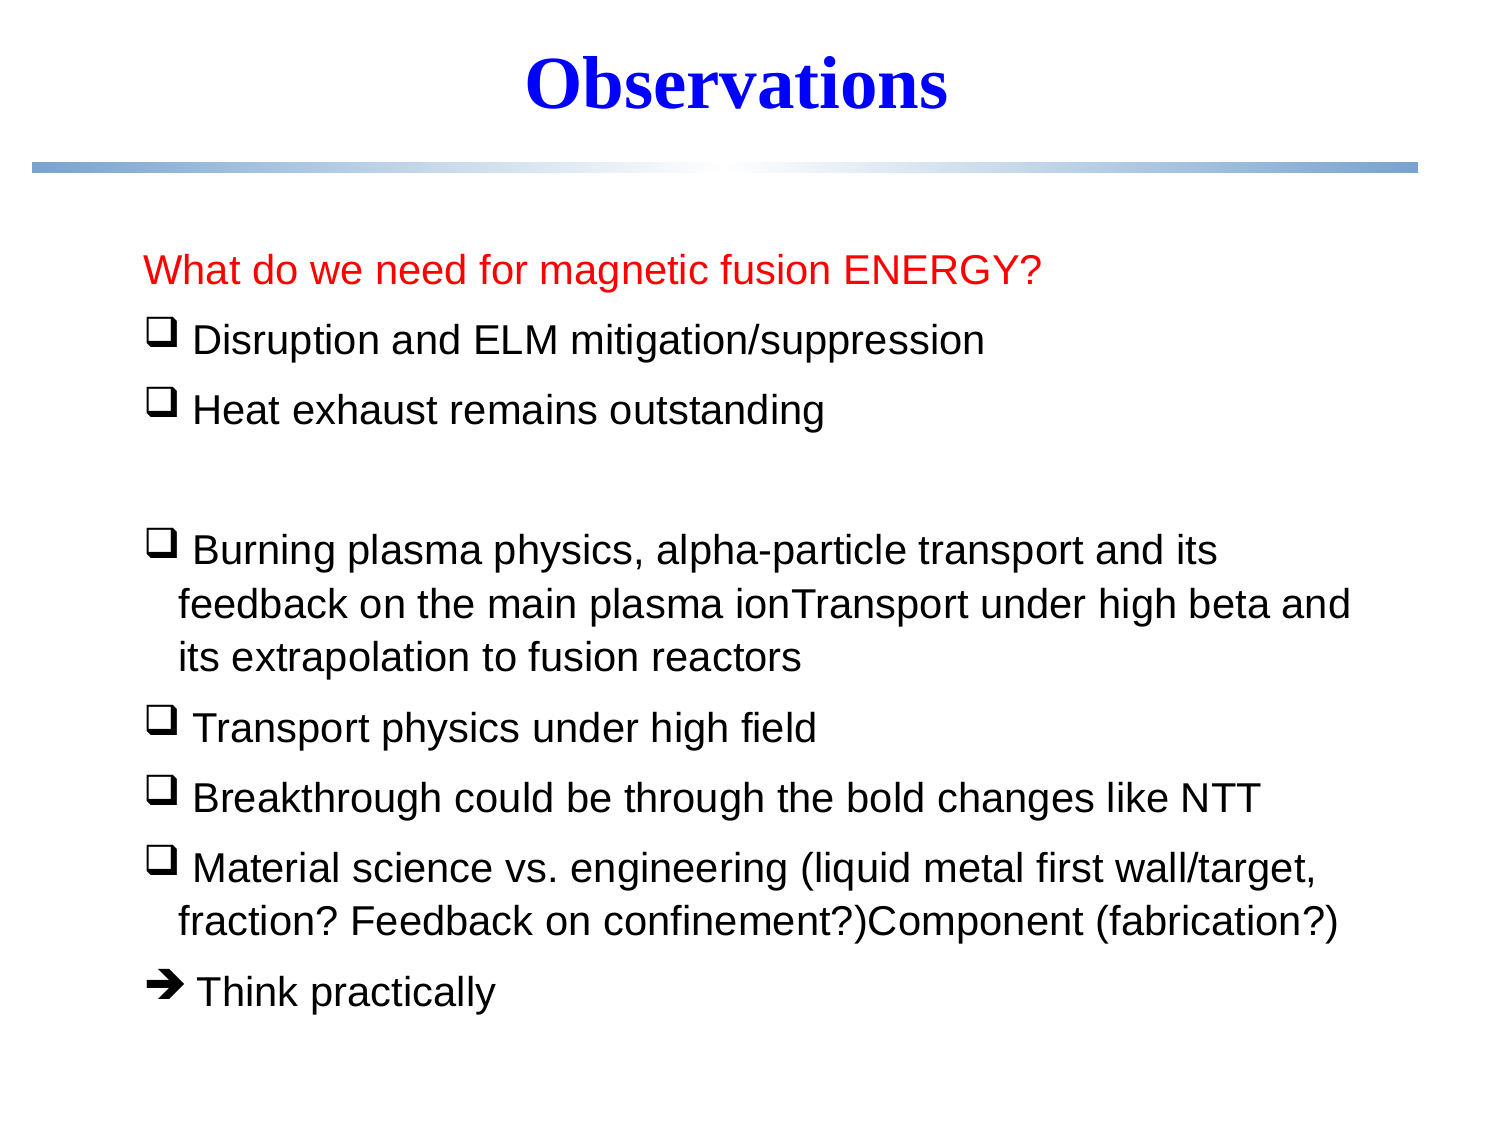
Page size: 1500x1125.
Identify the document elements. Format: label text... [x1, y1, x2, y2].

text_box What do we need for magnetic fusion ENERGY? Disruption and ELM mitigation/suppression Heat exhaust remains outstanding Burning plasma physics, alpha-particle transport and its feedback on the main plasma ionTransport under high beta and its extrapolation to fusion reactors Transport physics under high field Breakthrough could be through the bold changes like NTT Material science vs. engineering (liquid metal first wall/target, fraction? Feedback on confinement?)Component (fabrication?) Think practically [128, 231, 1388, 1022]
text_box [31, 160, 1419, 174]
text_box Observations [73, 18, 1400, 138]
